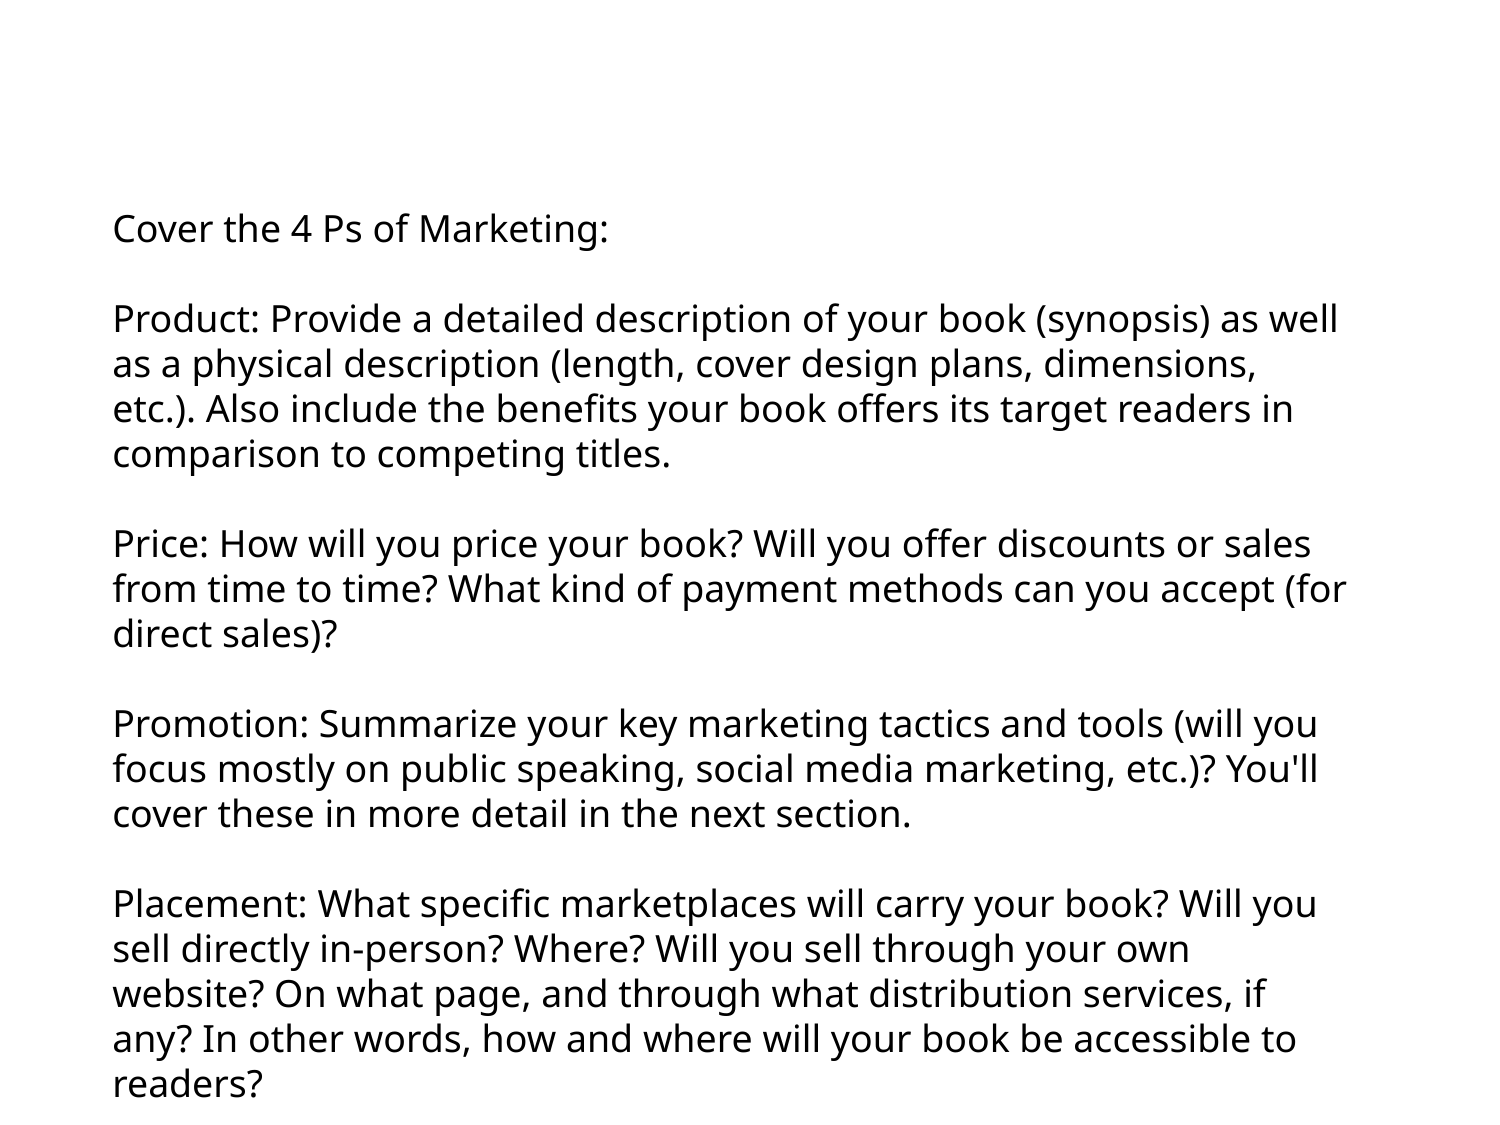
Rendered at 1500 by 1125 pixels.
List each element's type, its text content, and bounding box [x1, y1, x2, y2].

text_box Cover the 4 Ps of Marketing: Product: Provide a detailed description of your book (synopsis) as well as a physical description (length, cover design plans, dimensions, etc.). Also include the benefits your book offers its target readers in comparison to competing titles. Price: How will you price your book? Will you offer discounts or sales from time to time? What kind of payment methods can you accept (for direct sales)? Promotion: Summarize your key marketing tactics and tools (will you focus mostly on public speaking, social media marketing, etc.)? You'll cover these in more detail in the next section. Placement: What specific marketplaces will carry your book? Will you sell directly in-person? Where? Will you sell through your own website? On what page, and through what distribution services, if any? In other words, how and where will your book be accessible to readers? [97, 197, 1367, 1113]
